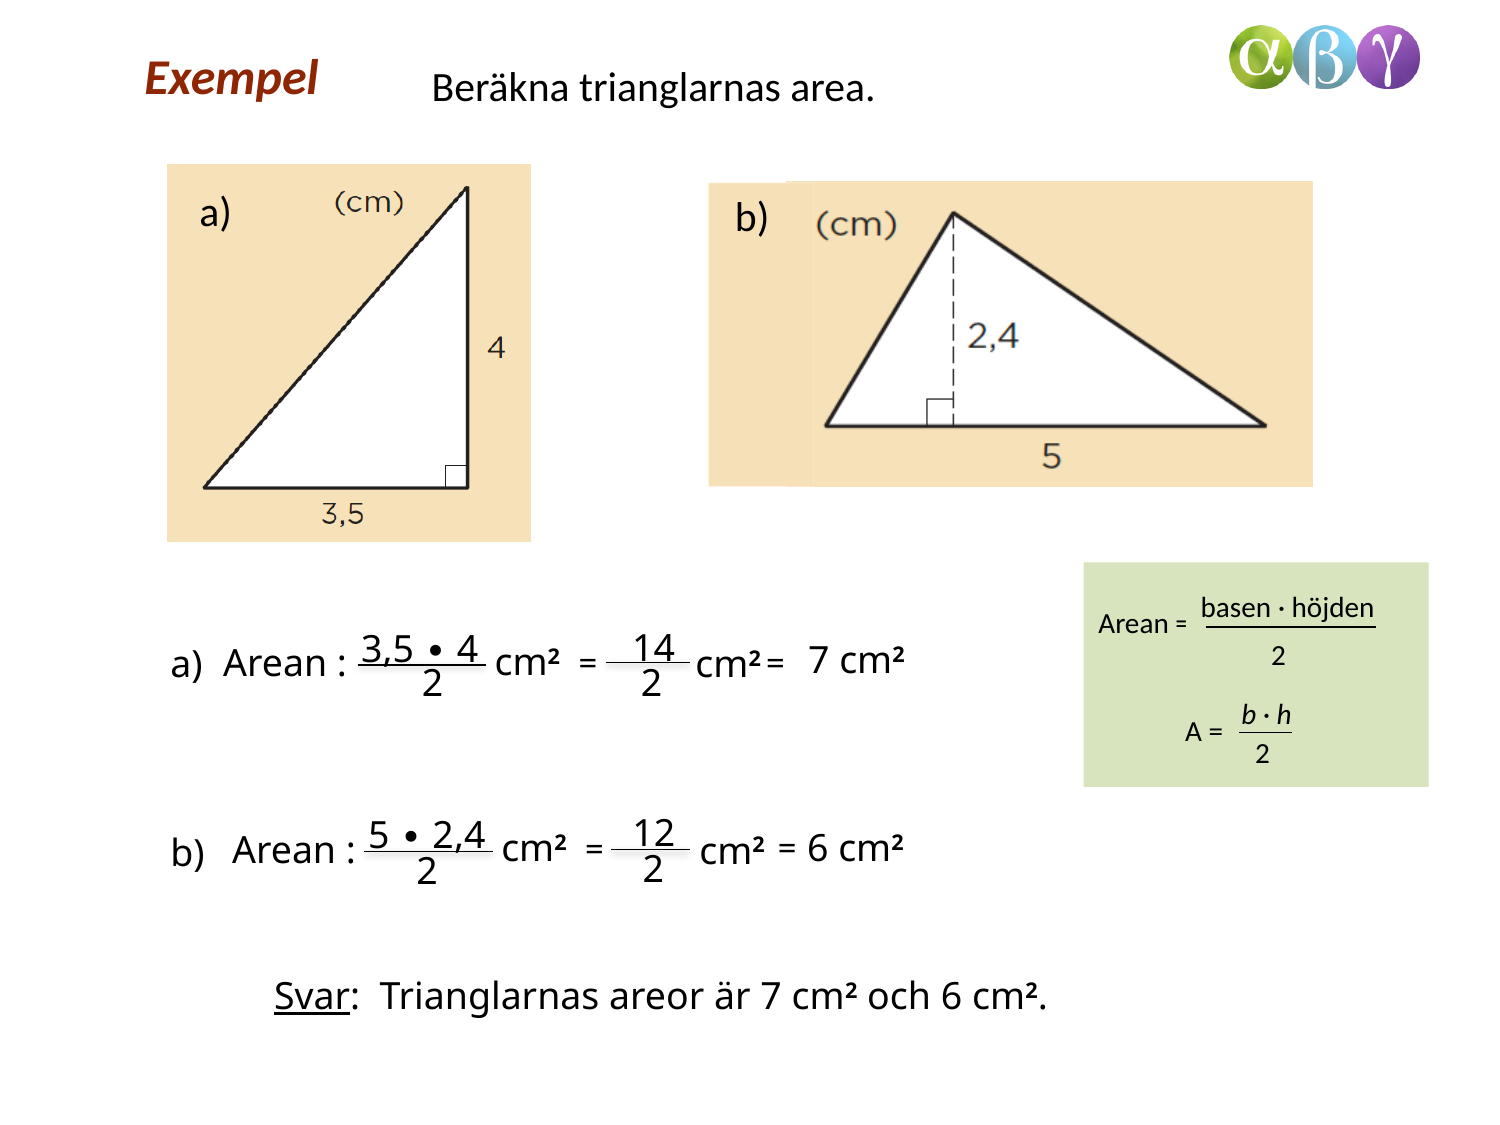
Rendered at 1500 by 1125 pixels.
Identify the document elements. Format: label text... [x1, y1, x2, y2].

text_box Arean : [208, 631, 316, 692]
text_box Exempel [129, 36, 334, 112]
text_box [584, 800, 806, 899]
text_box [577, 616, 794, 712]
text_box Arean : [217, 818, 322, 879]
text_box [1083, 562, 1429, 790]
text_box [327, 803, 580, 901]
picture [1228, 25, 1420, 90]
text_box 7 cm2 [798, 629, 920, 689]
text_box 6 cm2 [811, 816, 919, 877]
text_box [321, 616, 576, 712]
text_box Svar: Trianglarnas areor är 7 cm2 och 6 cm2. [259, 964, 1219, 1025]
text_box b) [155, 821, 226, 881]
text_box a) [155, 632, 226, 692]
text_box Beräkna trianglarnas area. [416, 52, 1066, 117]
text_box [707, 181, 1314, 487]
picture [167, 163, 531, 542]
